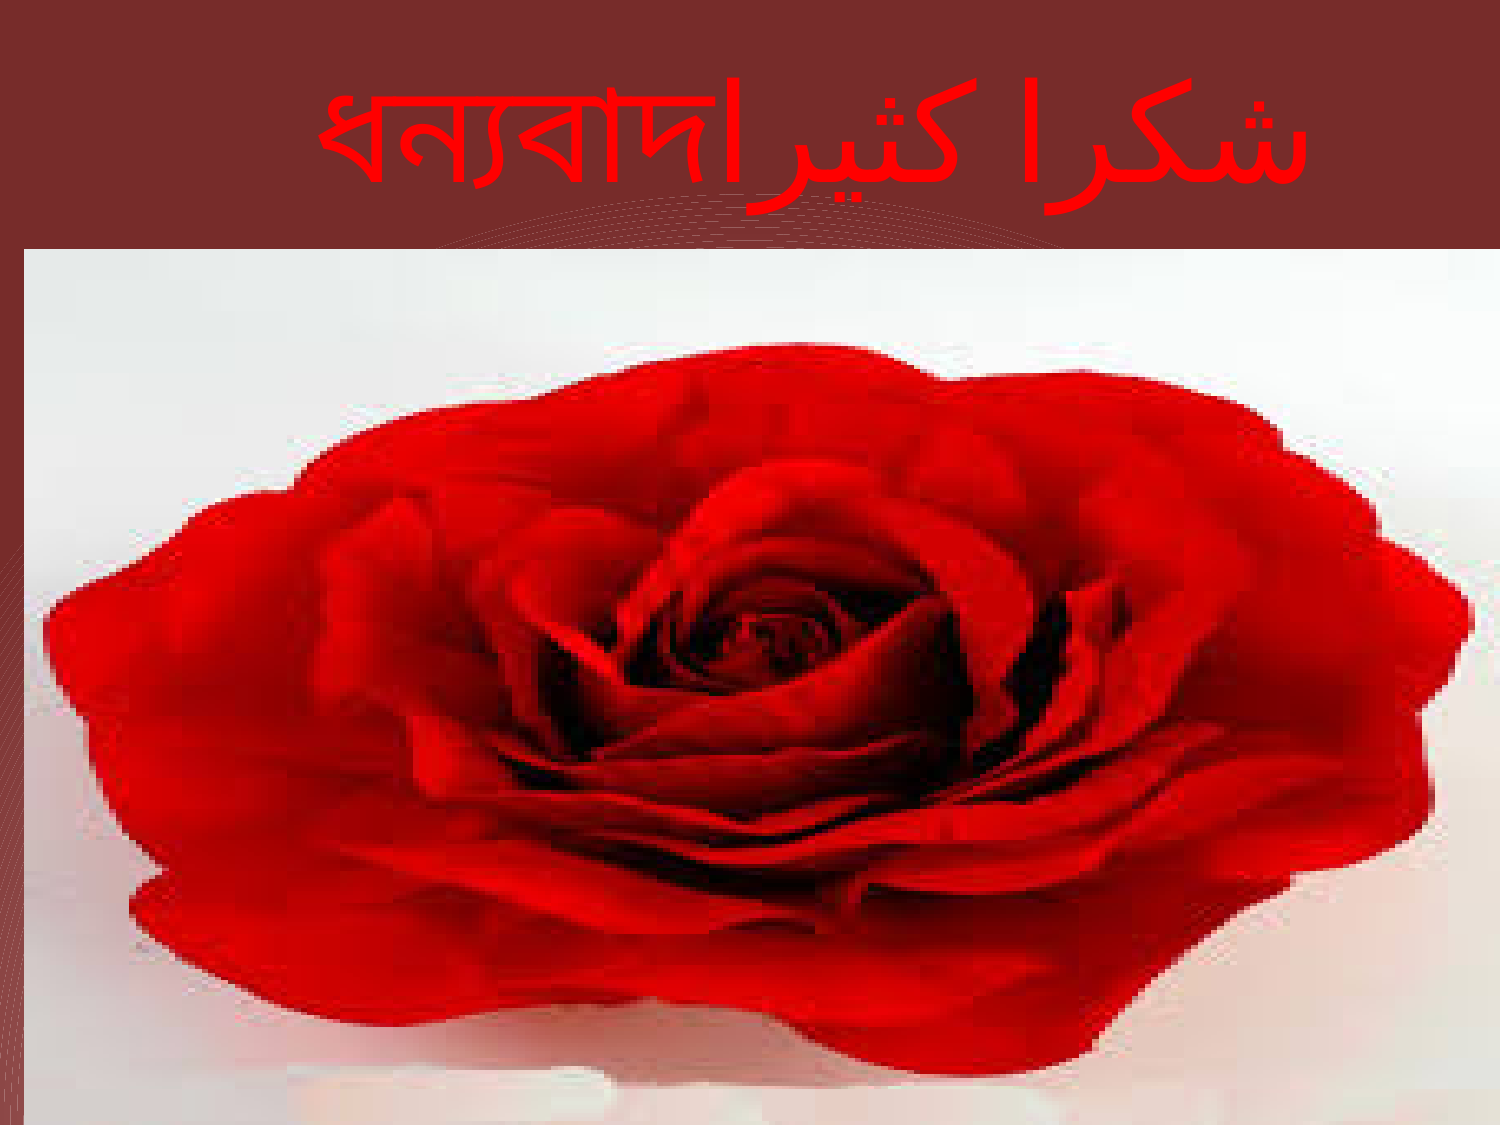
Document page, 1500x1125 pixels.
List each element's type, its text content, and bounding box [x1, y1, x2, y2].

text_box ধন্যবাদشکرا کثيرا [62, 37, 1500, 218]
picture [24, 249, 1500, 1125]
